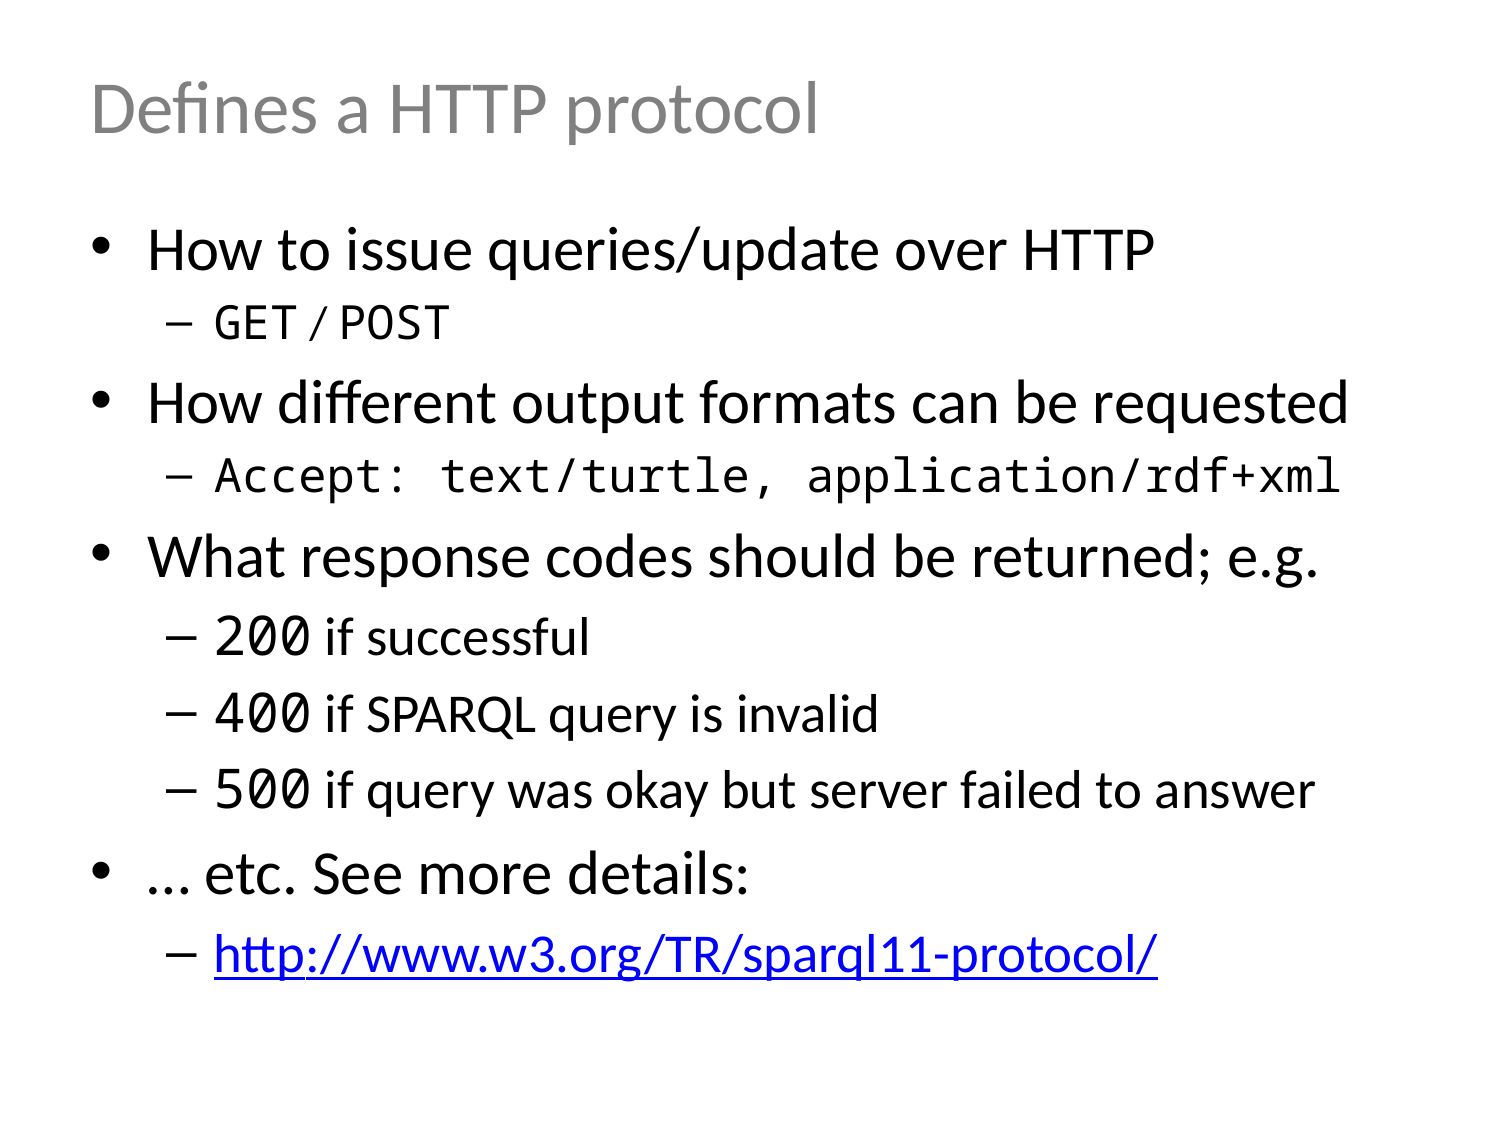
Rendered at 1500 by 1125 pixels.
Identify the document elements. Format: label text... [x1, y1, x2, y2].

title Defines a HTTP protocol [75, 45, 1425, 163]
list How to issue queries/update over HTTP GET / POST How different output formats can be requested Accept: text/turtle, application/rdf+xml What response codes should be returned; e.g. 200 if successful 400 if SPARQL query is invalid 500 if query was okay but server failed to answer … etc. See more details: http://www.w3.org/TR/sparql11-protocol/ [75, 200, 1425, 1005]
